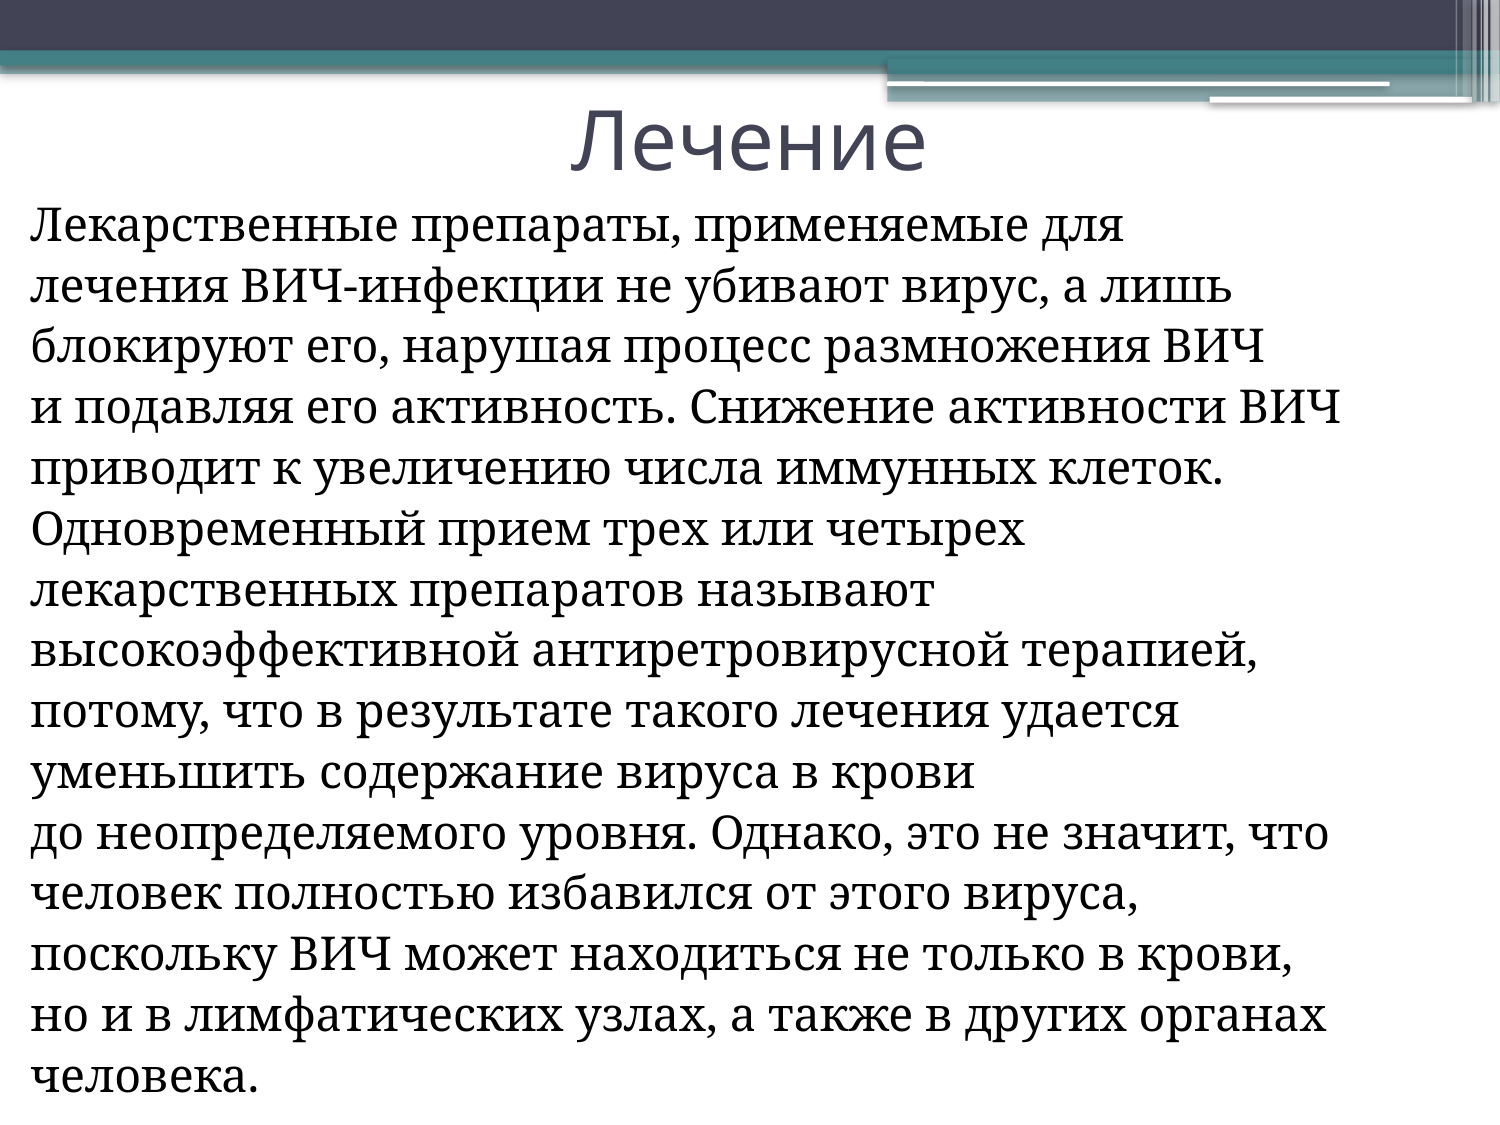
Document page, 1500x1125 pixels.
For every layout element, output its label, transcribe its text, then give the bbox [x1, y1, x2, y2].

list Лекарственные препараты, применяемые для лечения ВИЧ-инфекции не убивают вирус, а лишь блокируют его, нарушая процесс размножения ВИЧ и подавляя его активность. Снижение активности ВИЧ приводит к увеличению числа иммунных клеток. Одновременный прием трех или четырех лекарственных препаратов называют высокоэффективной антиретровирусной терапией, потому, что в результате такого лечения удается уменьшить содержание вируса в крови до неопределяемого уровня. Однако, это не значит, что человек полностью избавился от этого вируса, поскольку ВИЧ может находиться не только в крови, но и в лимфатических узлах, а также в других органах человека. [0, 187, 1500, 1125]
title Лечение [0, 50, 1500, 187]
